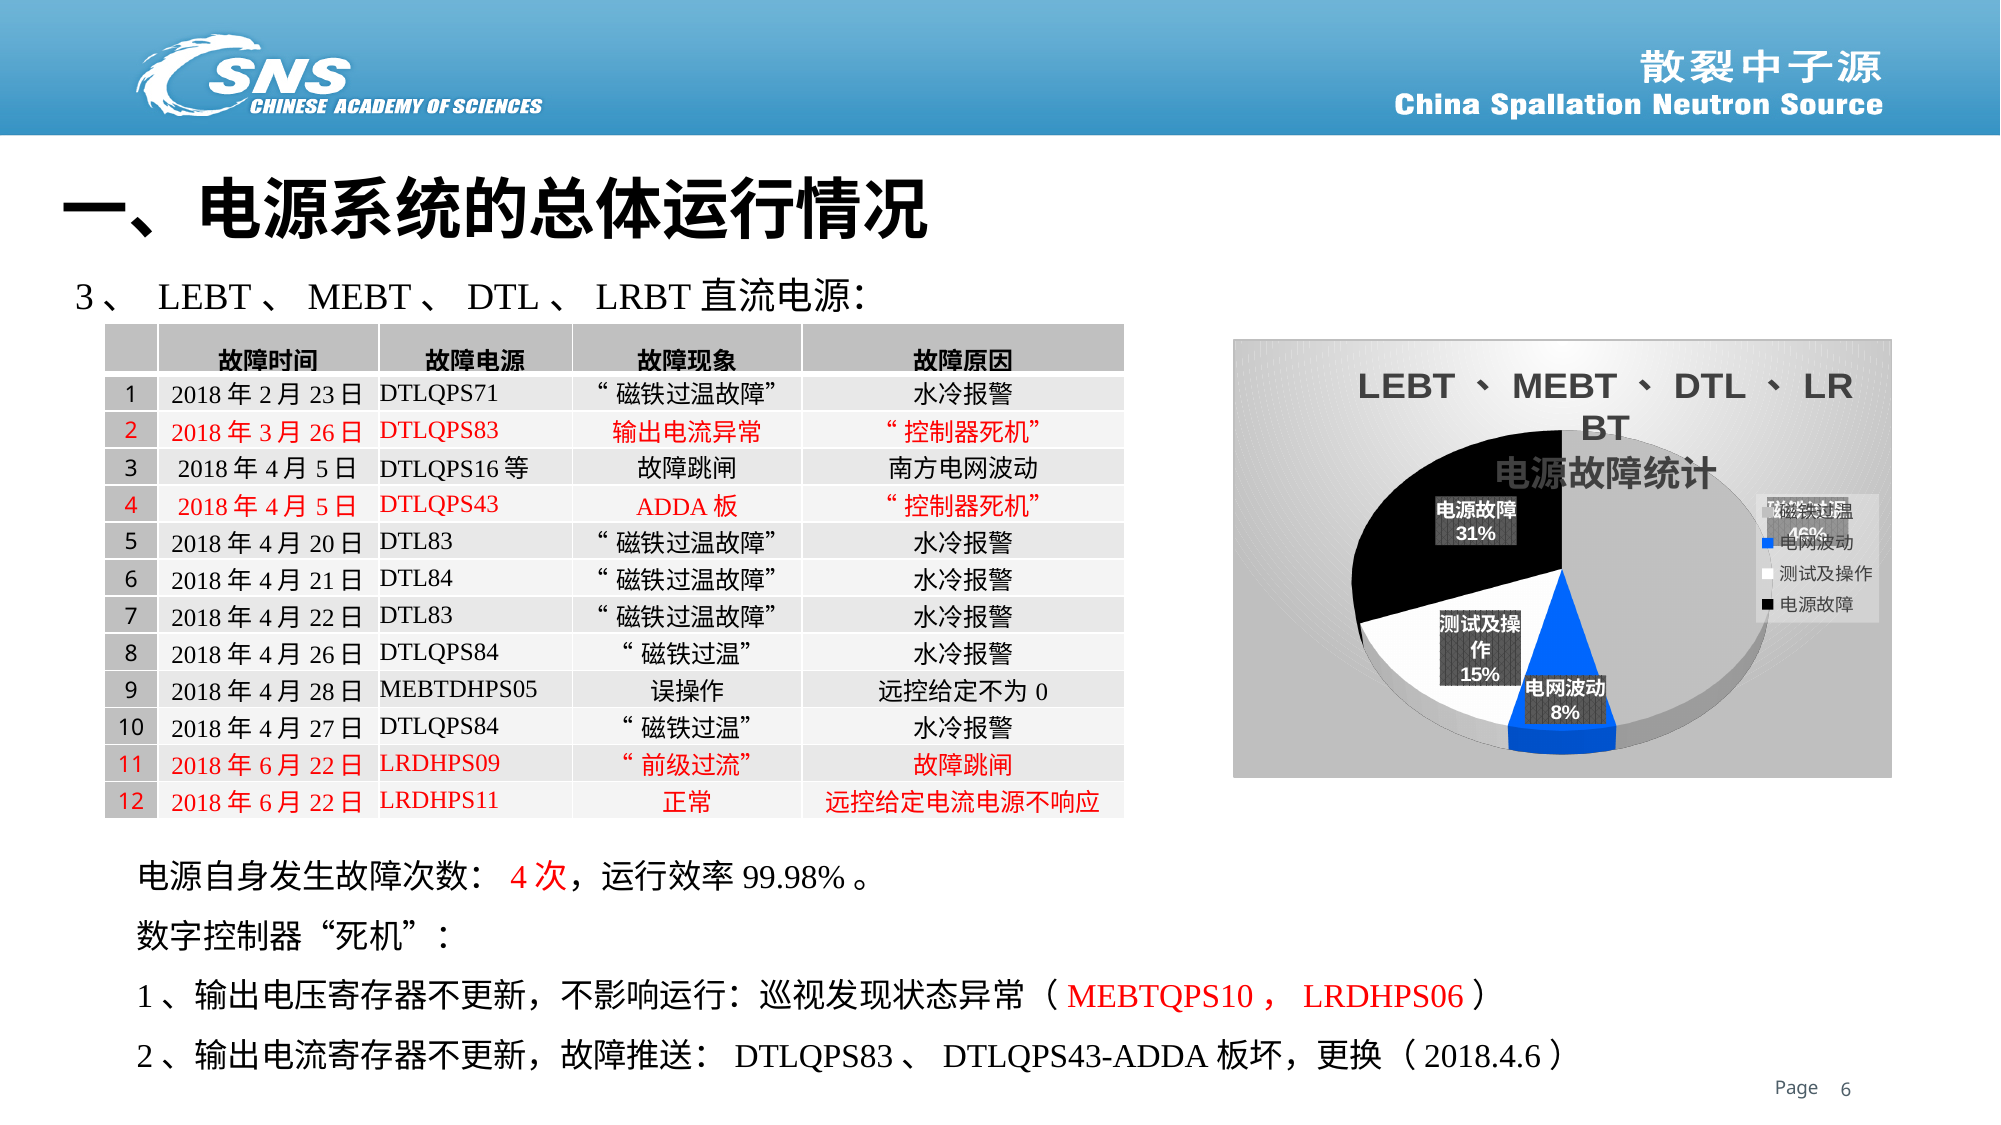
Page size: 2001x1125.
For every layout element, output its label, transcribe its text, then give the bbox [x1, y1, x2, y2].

table_cell “磁铁过温故障” [573, 523, 801, 558]
table_header 故障现象 [573, 324, 801, 371]
table_cell 远控给定电流电源不响应 [803, 782, 1124, 818]
table_cell 9 [105, 671, 157, 707]
table_cell 2018年4月5日 [159, 486, 378, 521]
chart [1232, 338, 1893, 803]
text_box 电源自身发生故障次数：4次，运行效率99.98%。 数字控制器“死机”： 1、输出电压寄存器不更新，不影响运行：巡视发现状态异常（MEBTQPS10，LRDHPS06） 2、输出电流寄存器不更新，故障推送：DTLQPS83、DTLQPS43-ADDA板坏，更换（2018.4.6） [121, 827, 1753, 1082]
table_cell 正常 [573, 782, 801, 818]
table_cell 故障跳闸 [573, 449, 801, 484]
table_cell 3 [105, 449, 157, 484]
table_cell “磁铁过温故障” [573, 597, 801, 632]
table_cell DTL83 [380, 523, 572, 558]
table_cell 2018年6月22日 [159, 745, 378, 781]
table_header 故障电源 [380, 324, 572, 371]
table_header 故障时间 [159, 324, 378, 371]
table_cell “磁铁过温” [573, 634, 801, 670]
table_header [105, 324, 157, 371]
table_cell “磁铁过温故障” [573, 560, 801, 595]
table_cell 远控给定不为0 [803, 671, 1124, 707]
table_cell DTLQPS43 [380, 486, 572, 521]
table_cell 1 [105, 377, 157, 410]
table_cell DTLQPS83 [380, 412, 572, 447]
table_cell 2018年4月27日 [159, 708, 378, 744]
slide_number 6 [1799, 1070, 1867, 1101]
table_header 故障原因 [803, 324, 1124, 371]
table_cell “磁铁过温故障” [573, 377, 801, 410]
table_cell 4 [105, 486, 157, 521]
table_cell 2018年4月5日 [159, 449, 378, 484]
table_cell 2018年2月23日 [159, 377, 378, 410]
list 3、 LEBT、MEBT、DTL、LRBT直流电源： [60, 242, 1881, 309]
table_cell 水冷报警 [803, 708, 1124, 744]
table_cell “控制器死机” [803, 486, 1124, 521]
table_cell 2 [105, 412, 157, 447]
table_cell “控制器死机” [803, 412, 1124, 447]
table_cell 7 [105, 597, 157, 632]
table_cell 2018年4月26日 [159, 634, 378, 670]
table_cell 11 [105, 745, 157, 781]
table_cell 输出电流异常 [573, 412, 801, 447]
table_cell 水冷报警 [803, 597, 1124, 632]
table_cell 6 [105, 560, 157, 595]
table_cell 南方电网波动 [803, 449, 1124, 484]
table_cell 2018年4月21日 [159, 560, 378, 595]
table_cell “磁铁过温” [573, 708, 801, 744]
table_cell 水冷报警 [803, 560, 1124, 595]
table_cell 故障跳闸 [803, 745, 1124, 781]
table_cell DTLQPS84 [380, 634, 572, 670]
table_cell 误操作 [573, 671, 801, 707]
table_cell 2018年4月28日 [159, 671, 378, 707]
table_cell 水冷报警 [803, 377, 1124, 410]
table_cell ADDA板 [573, 486, 801, 521]
table_cell DTLQPS71 [380, 377, 572, 410]
table_cell 2018年3月26日 [159, 412, 378, 447]
table_cell 12 [105, 782, 157, 818]
table_cell DTL83 [380, 597, 572, 632]
table_cell “前级过流” [573, 745, 801, 781]
table_cell 5 [105, 523, 157, 558]
title 一、电源系统的总体运行情况 [46, 157, 1072, 257]
table_cell LRDHPS09 [380, 745, 572, 781]
table_cell 2018年6月22日 [159, 782, 378, 818]
table_cell 2018年4月22日 [159, 597, 378, 632]
table_cell DTL84 [380, 560, 572, 595]
table_cell 水冷报警 [803, 634, 1124, 670]
table_cell DTLQPS84 [380, 708, 572, 744]
picture [0, 0, 2000, 1125]
table_cell 10 [105, 708, 157, 744]
table_cell DTLQPS16等 [380, 449, 572, 484]
table_cell 8 [105, 634, 157, 670]
table_cell 水冷报警 [803, 523, 1124, 558]
table_cell LRDHPS11 [380, 782, 572, 818]
table_cell MEBTDHPS05 [380, 671, 572, 707]
table_cell 2018年4月20日 [159, 523, 378, 558]
